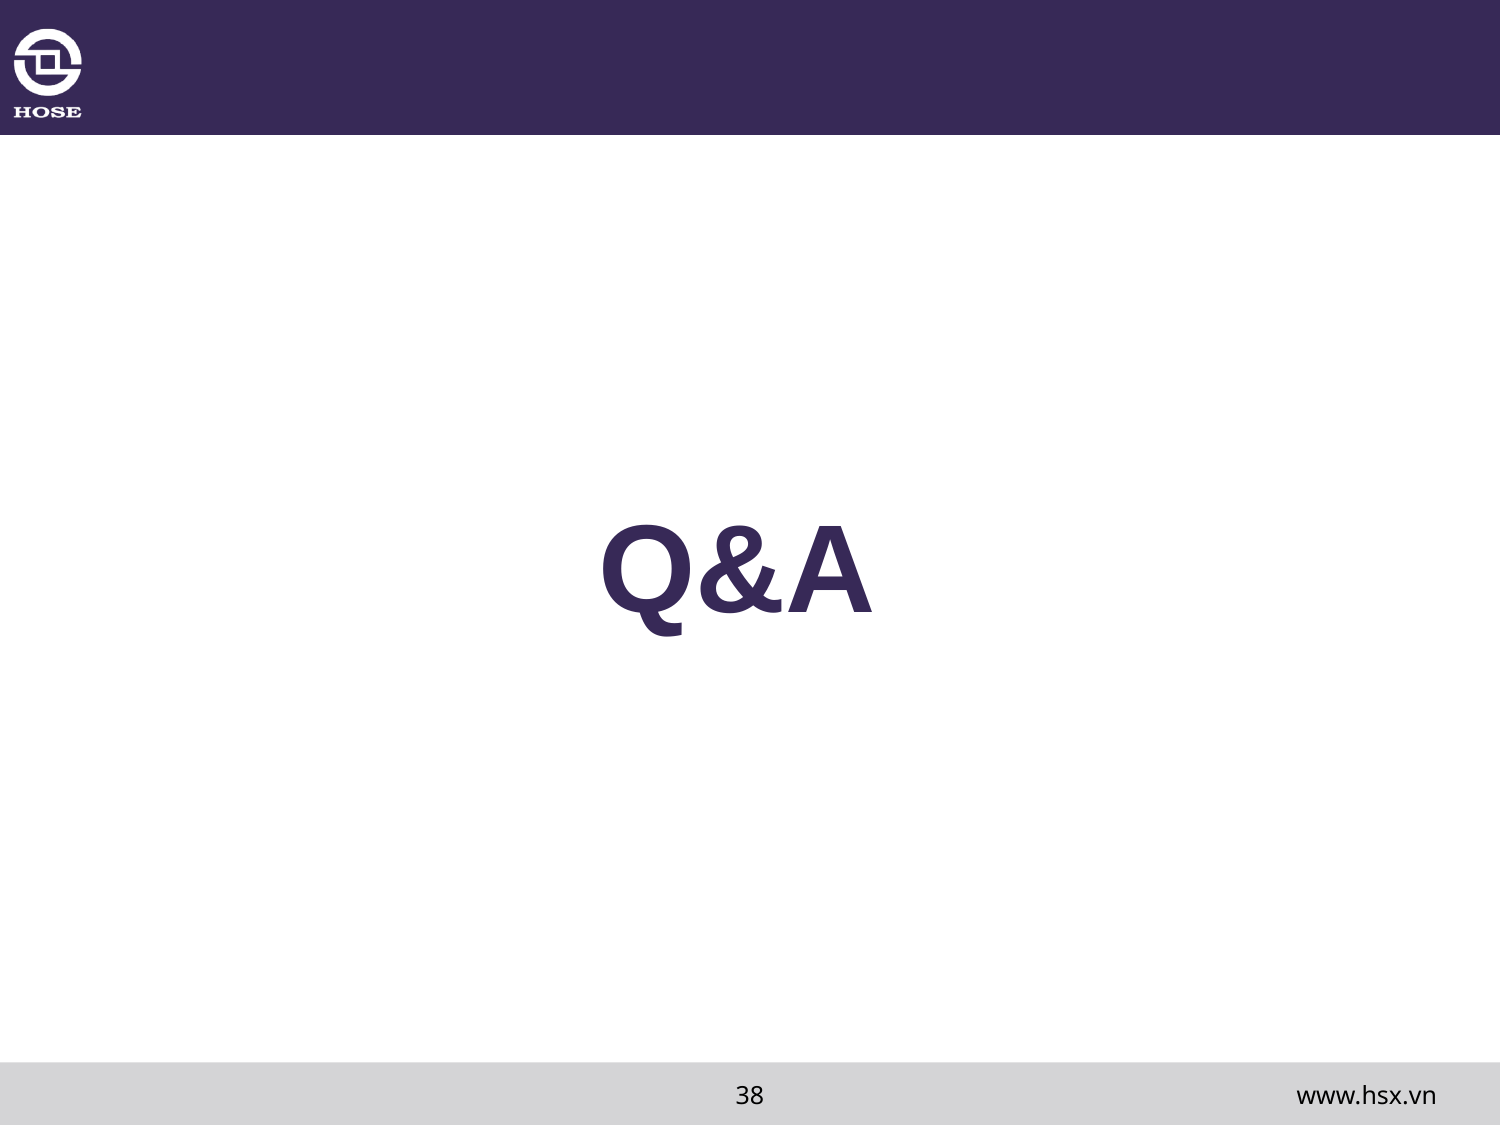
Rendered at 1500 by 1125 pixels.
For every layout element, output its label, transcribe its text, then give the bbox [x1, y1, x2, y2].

picture [12, 24, 83, 123]
list Q&A [49, 162, 1426, 964]
slide_number 38 [624, 1072, 876, 1125]
slide_number www.hsx.vn [1102, 1072, 1453, 1123]
